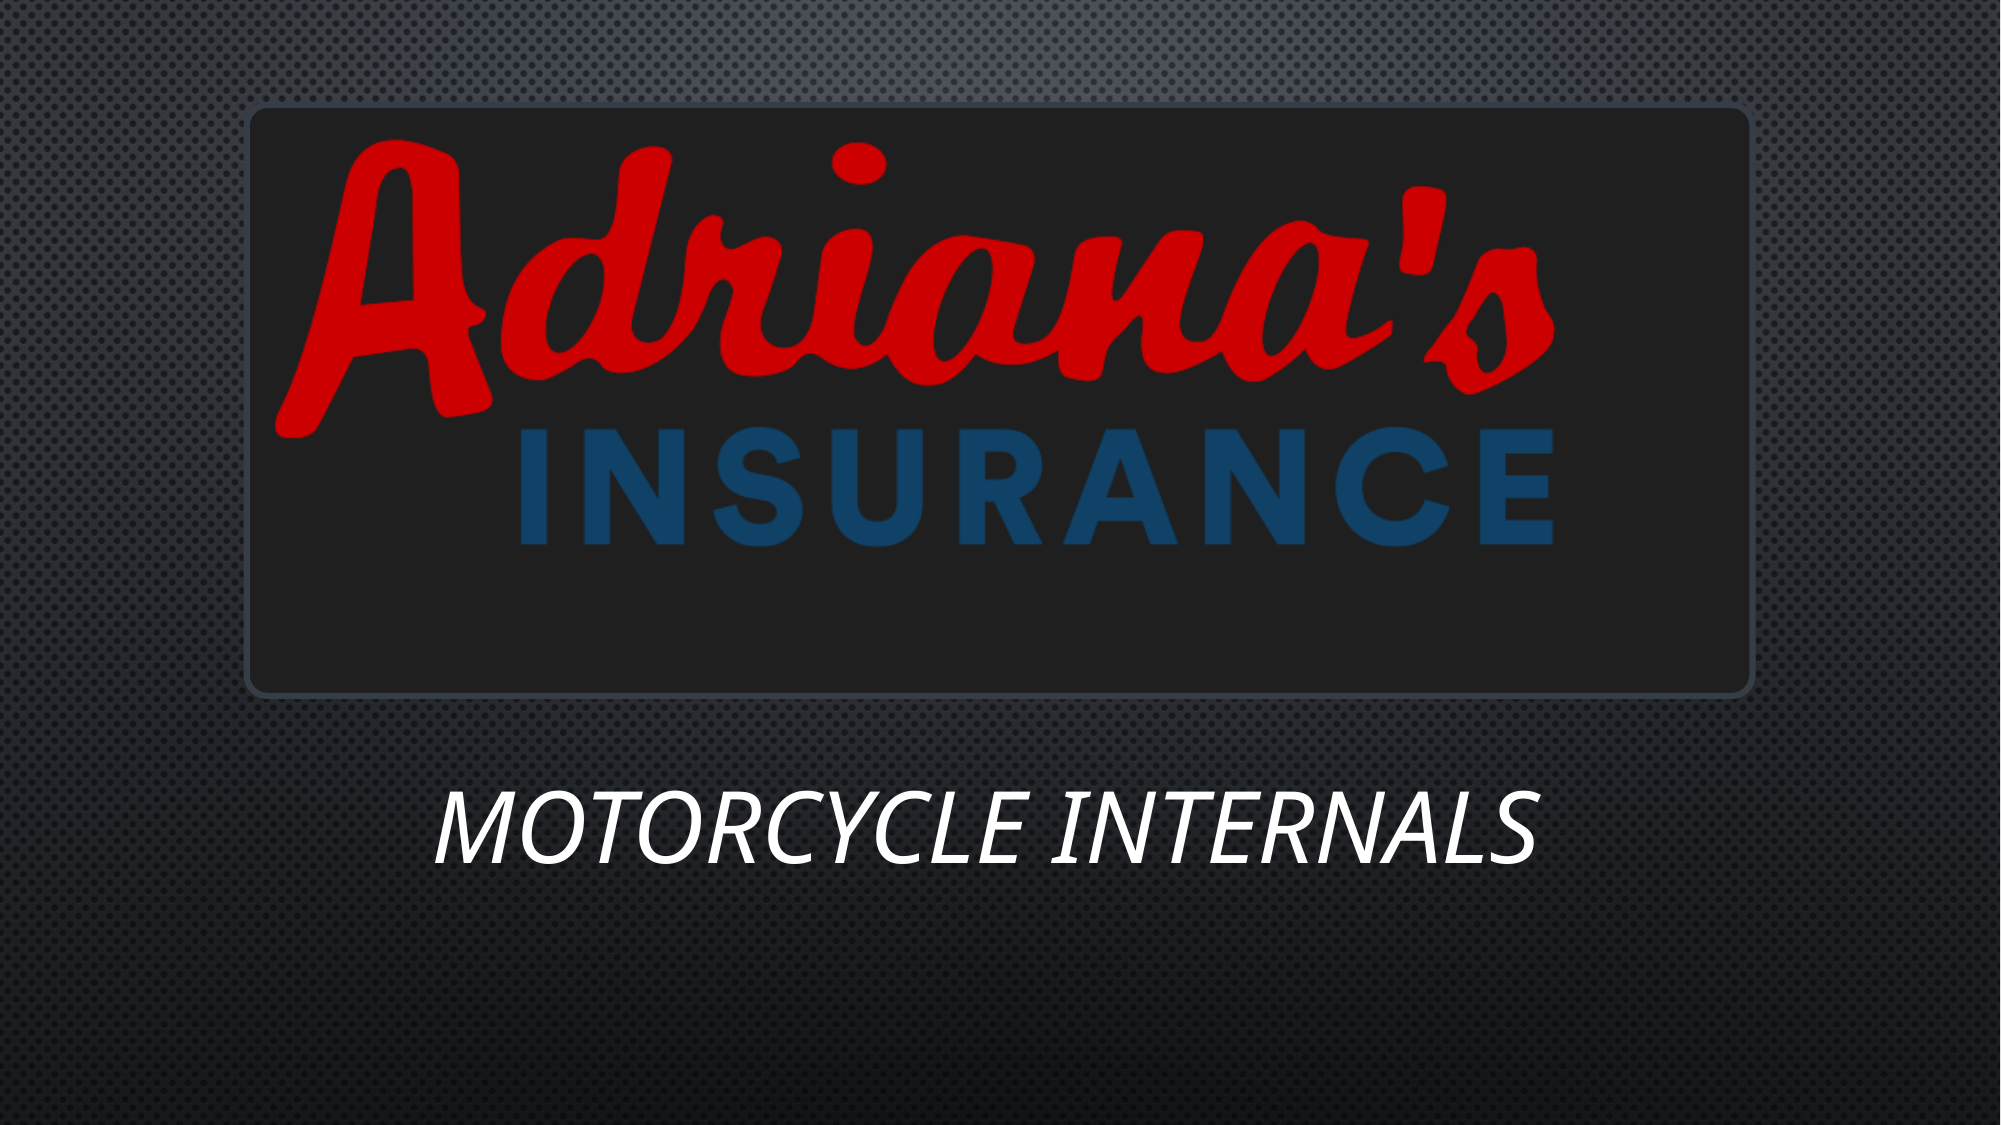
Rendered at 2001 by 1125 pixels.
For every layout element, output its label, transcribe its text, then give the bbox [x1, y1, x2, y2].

picture [246, 104, 1753, 697]
title Motorcycle INTERNALS [287, 715, 1711, 891]
